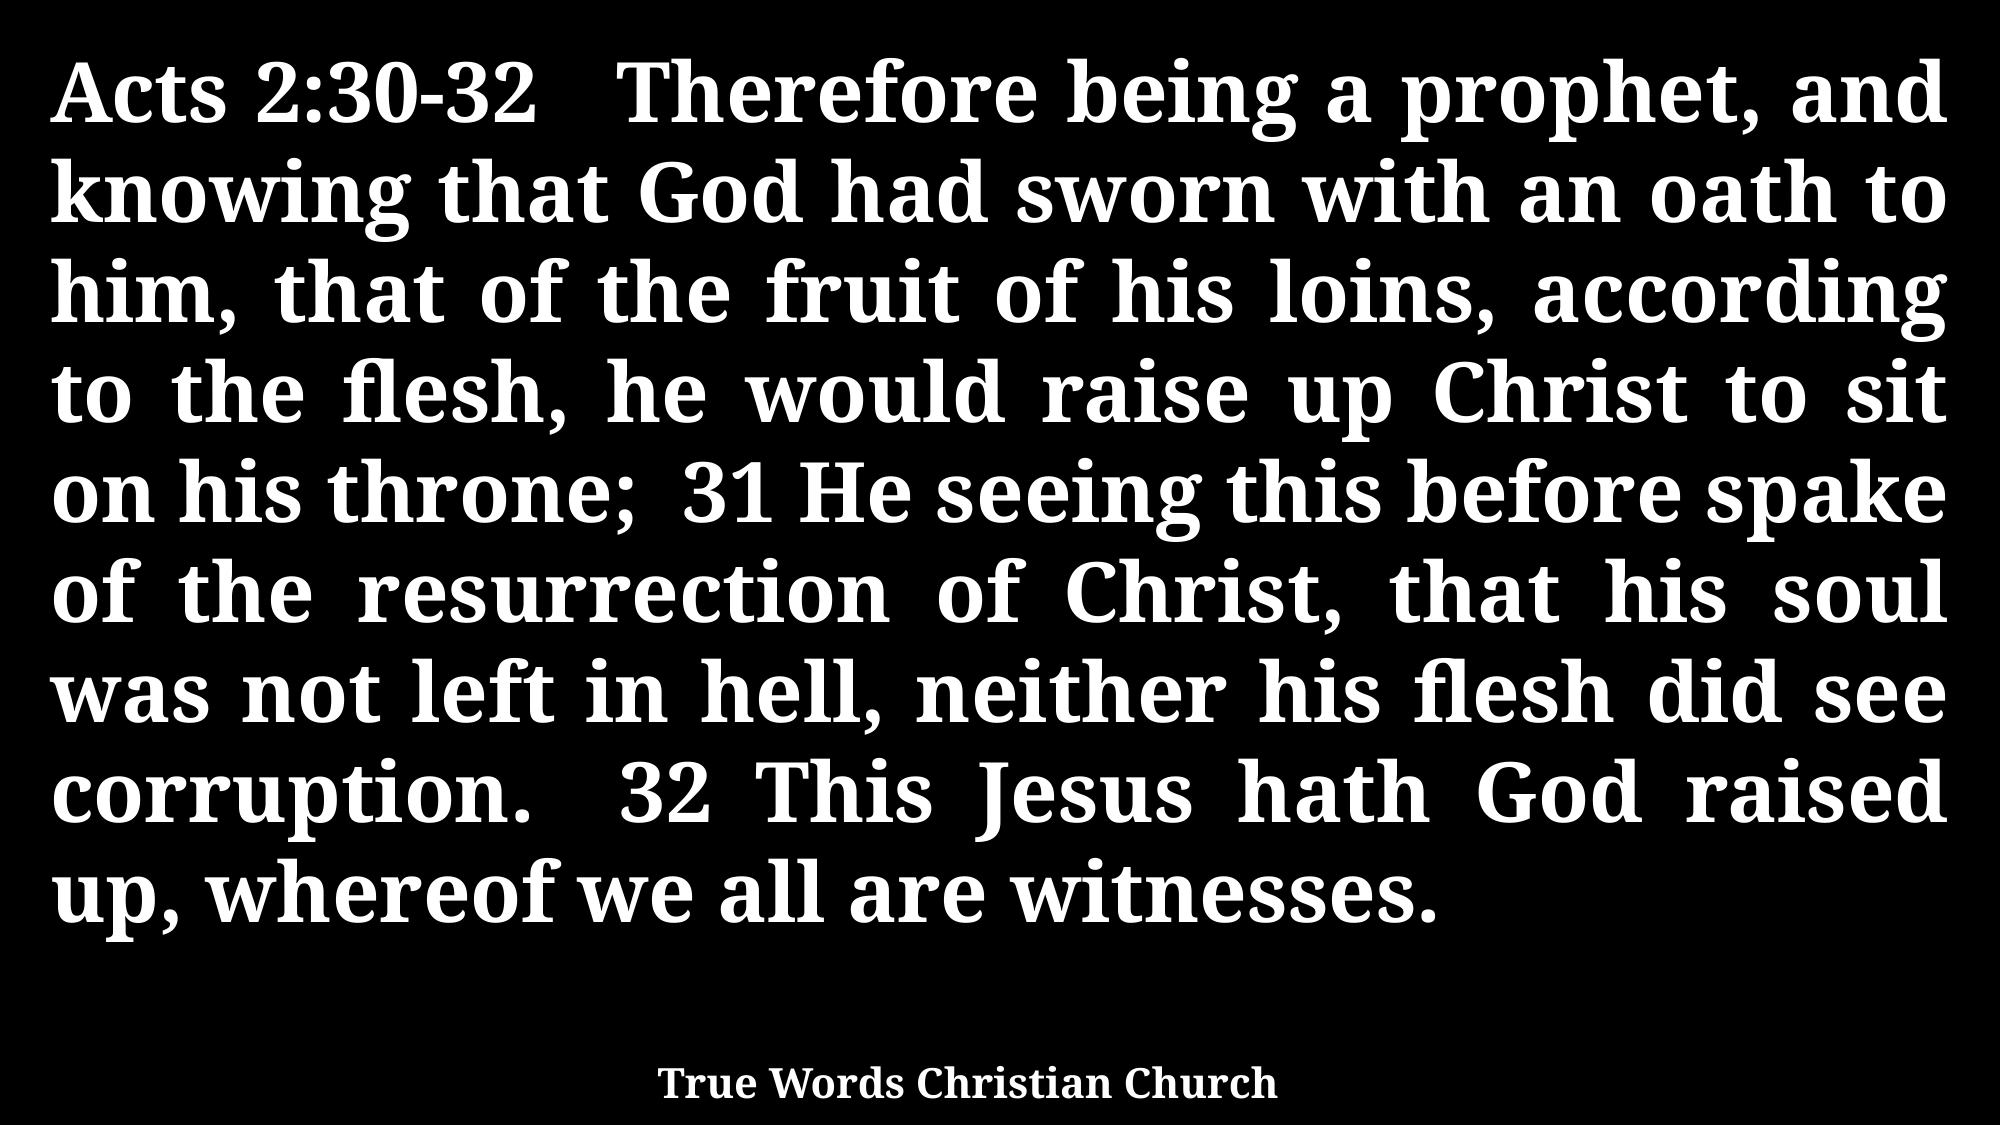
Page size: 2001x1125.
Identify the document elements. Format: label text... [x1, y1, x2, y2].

text_box Acts 2:30-32 Therefore being a prophet, and knowing that God had sworn with an oath to him, that of the fruit of his loins, according to the flesh, he would raise up Christ to sit on his throne; 31 He seeing this before spake of the resurrection of Christ, that his soul was not left in hell, neither his flesh did see corruption. 32 This Jesus hath God raised up, whereof we all are witnesses. [35, 32, 1965, 947]
text_box True Words Christian Church [642, 1049, 1294, 1114]
